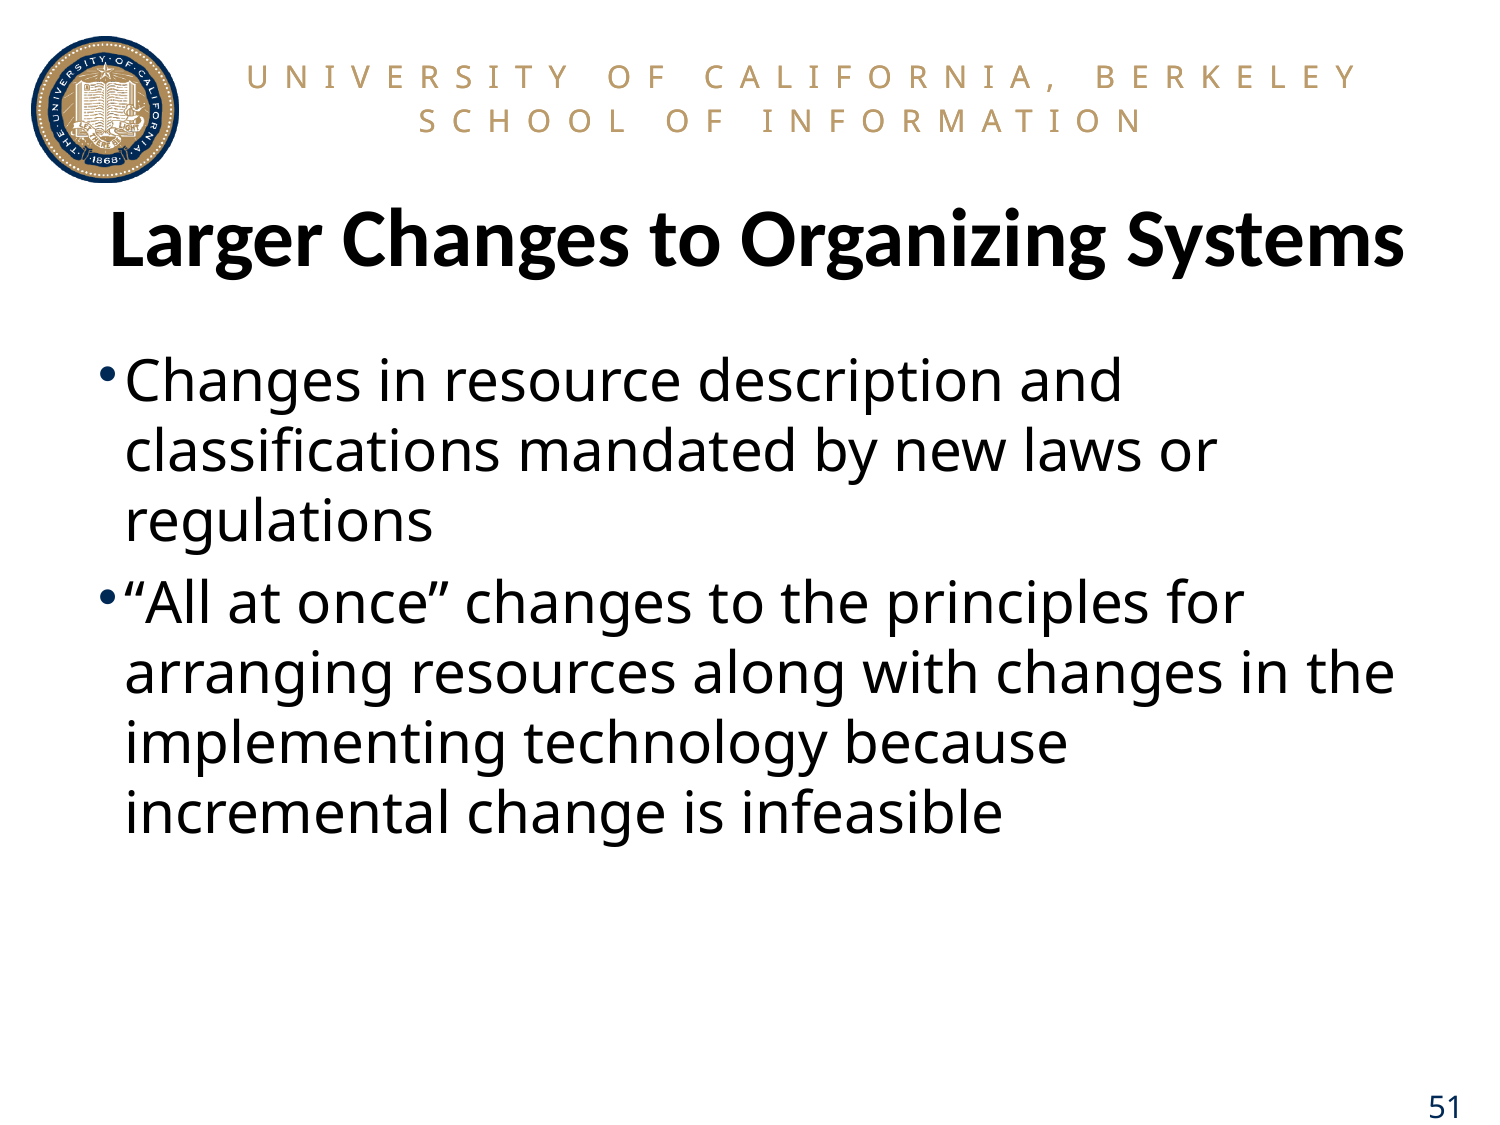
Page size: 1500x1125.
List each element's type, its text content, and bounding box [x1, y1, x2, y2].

text_box Changes in resource description and classifications mandated by new laws or regulations “All at once” changes to the principles for arranging resources along with changes in the implementing technology because incremental change is infeasible [87, 337, 1413, 851]
title Larger Changes to Organizing Systems [75, 99, 1425, 296]
text_box SCHOOL OF INFORMATION [412, 105, 1147, 140]
picture [31, 36, 179, 184]
text_box UNIVERSITY OF CALIFORNIA, BERKELEY [240, 61, 1361, 97]
text_box 51 [1438, 1081, 1454, 1119]
